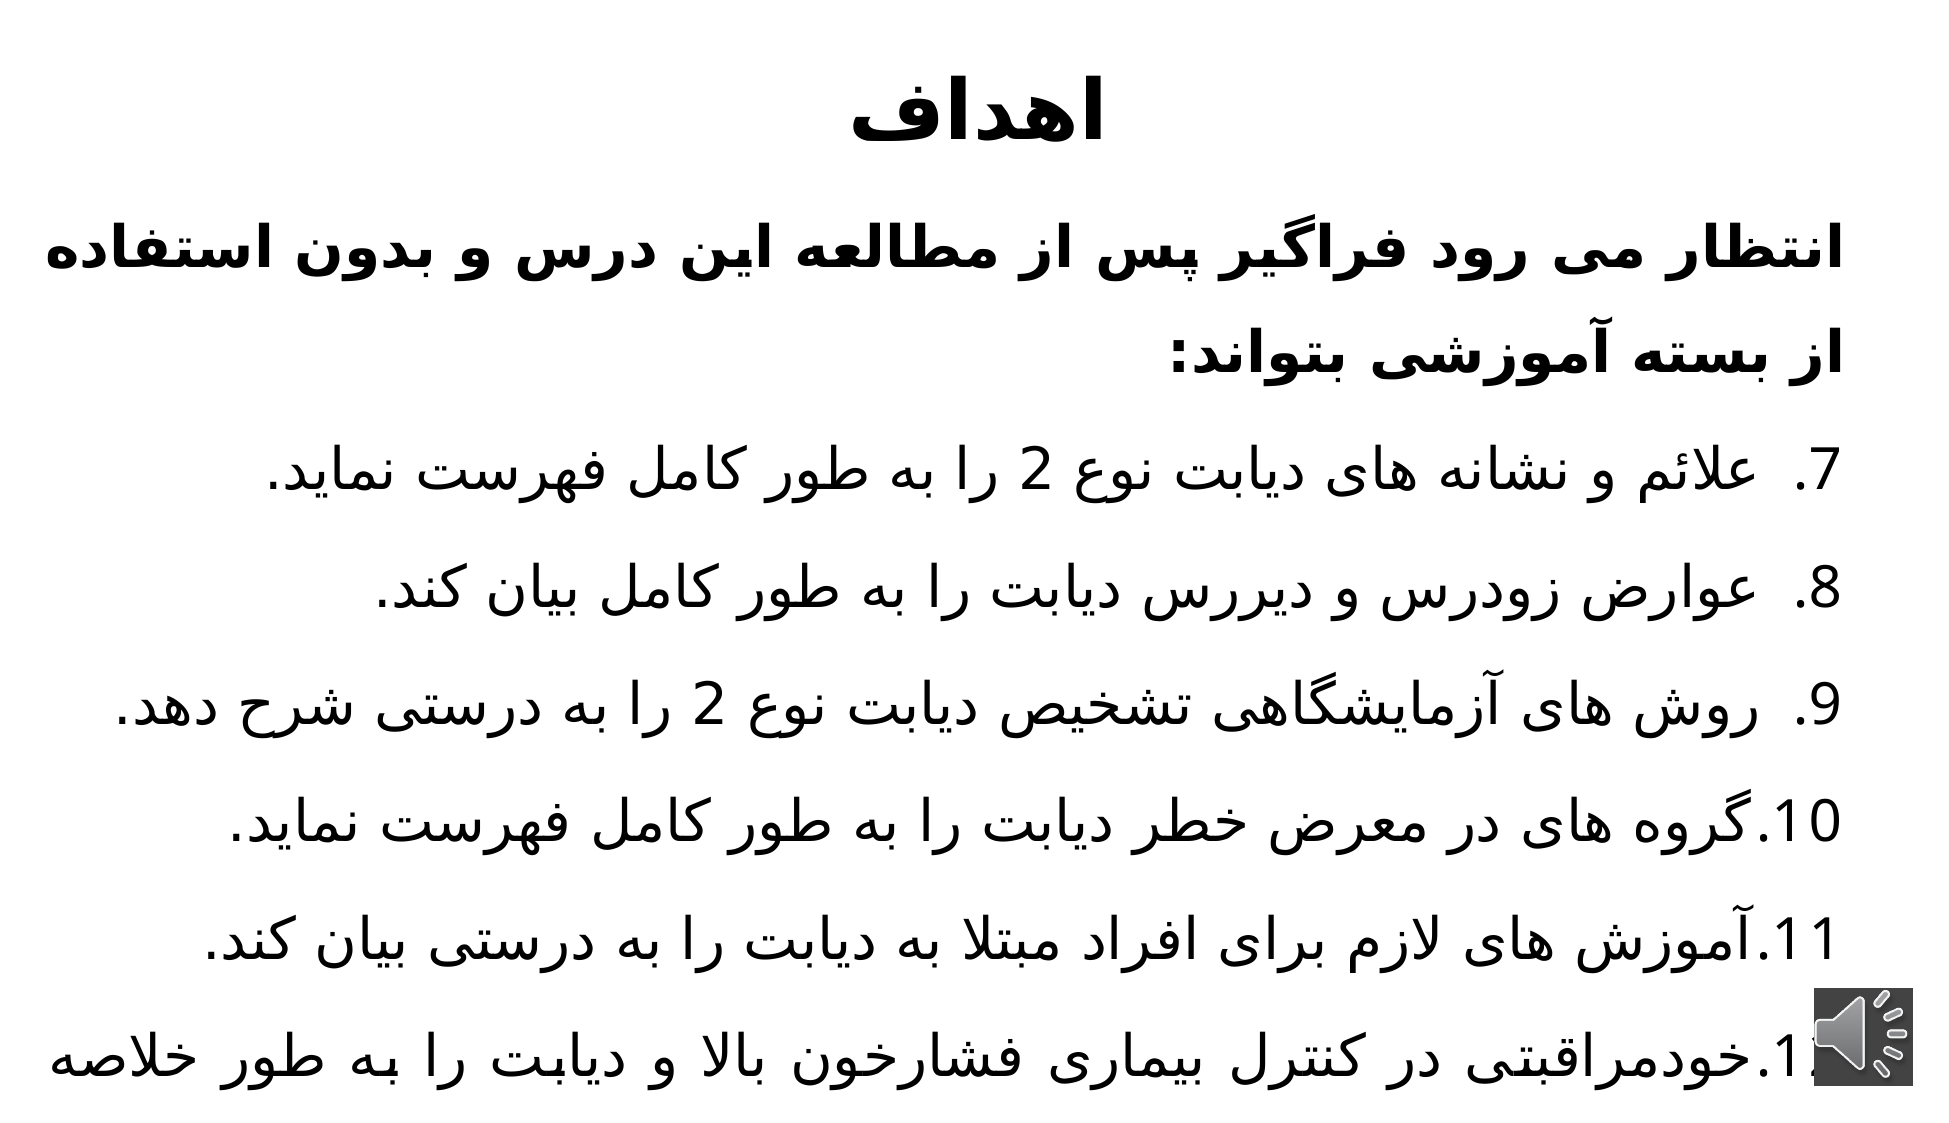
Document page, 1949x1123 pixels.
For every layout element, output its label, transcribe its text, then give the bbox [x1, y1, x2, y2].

title اهداف [137, 56, 1819, 166]
picture [1813, 986, 1914, 1087]
list انتظار می رود فراگیر پس از مطالعه این درس و بدون استفاده از بسته آموزشی بتواند: علائم و نشانه های دیابت نوع 2 را به طور کامل فهرست نماید. عوارض زودرس و دیررس دیابت را به طور کامل بیان کند. روش های آزمایشگاهی تشخیص دیابت نوع 2 را به درستی شرح دهد. گروه های در معرض خطر دیابت را به طور کامل فهرست نماید. آموزش های لازم برای افراد مبتلا به دیابت را به درستی بیان کند. خودمراقبتی در کنترل بیماری فشارخون بالا و دیابت را به طور خلاصه شرح دهد. [29, 166, 1861, 1085]
